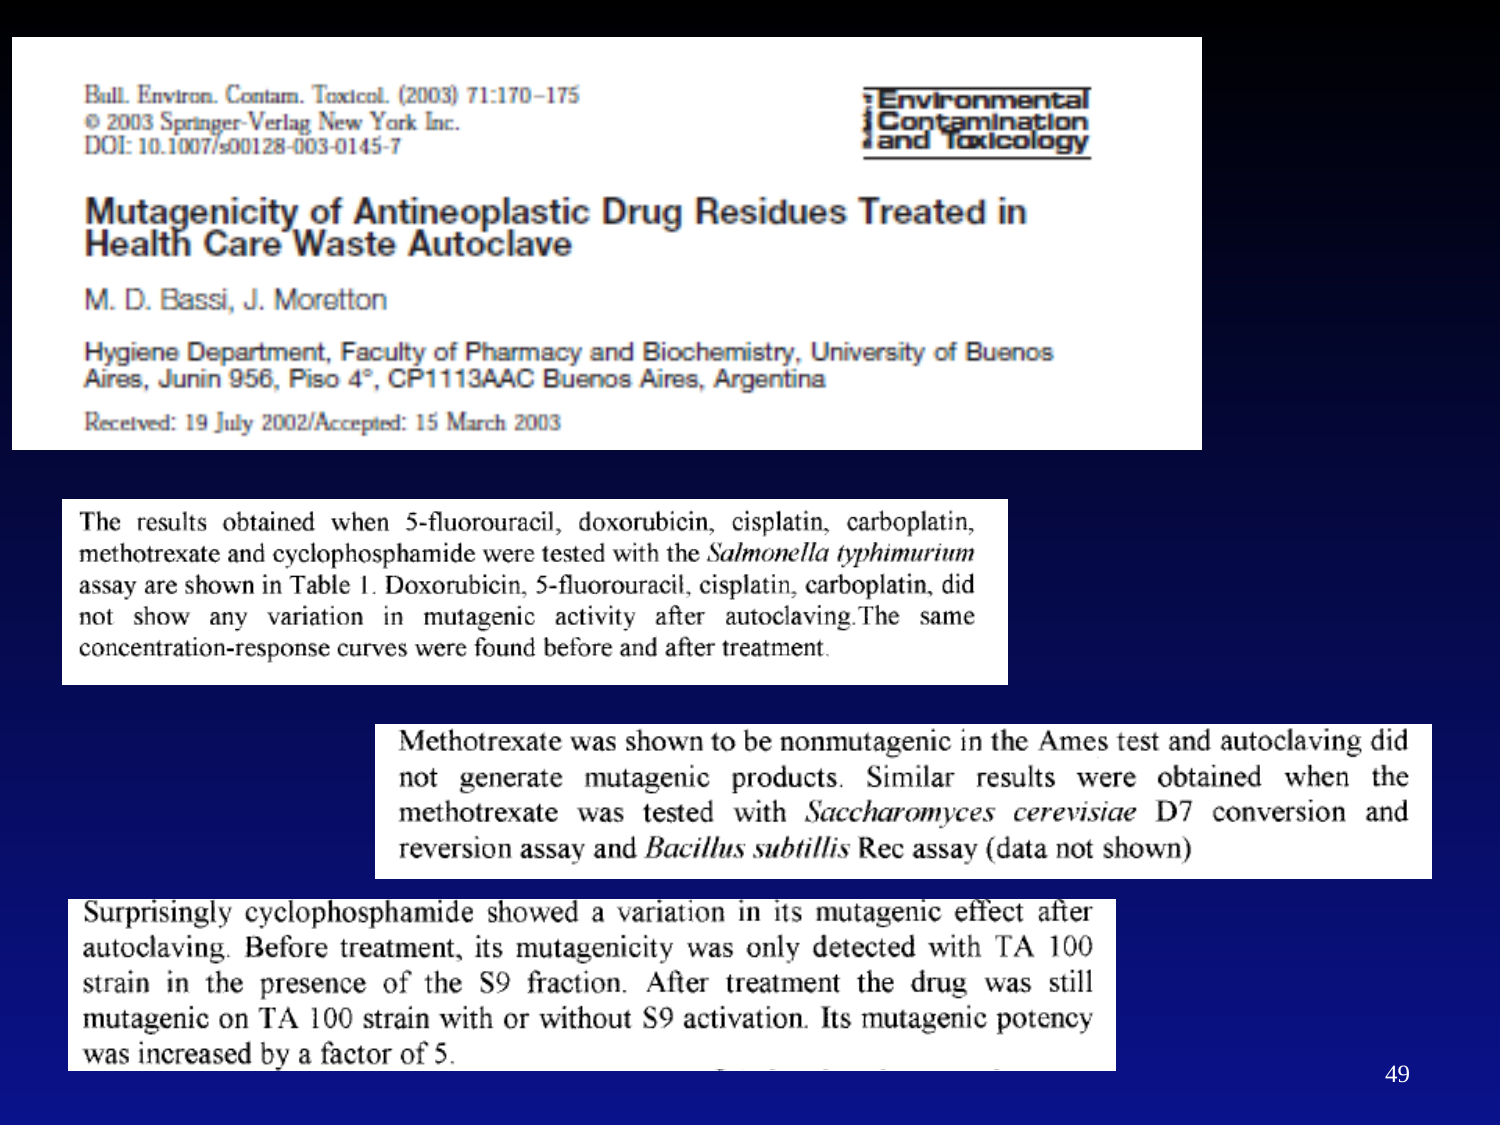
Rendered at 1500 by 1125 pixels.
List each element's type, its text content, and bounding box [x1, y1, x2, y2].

picture [374, 724, 1432, 879]
picture [68, 899, 1116, 1071]
picture [62, 499, 1008, 685]
picture [12, 37, 1203, 451]
slide_number 49 [1074, 1042, 1425, 1103]
